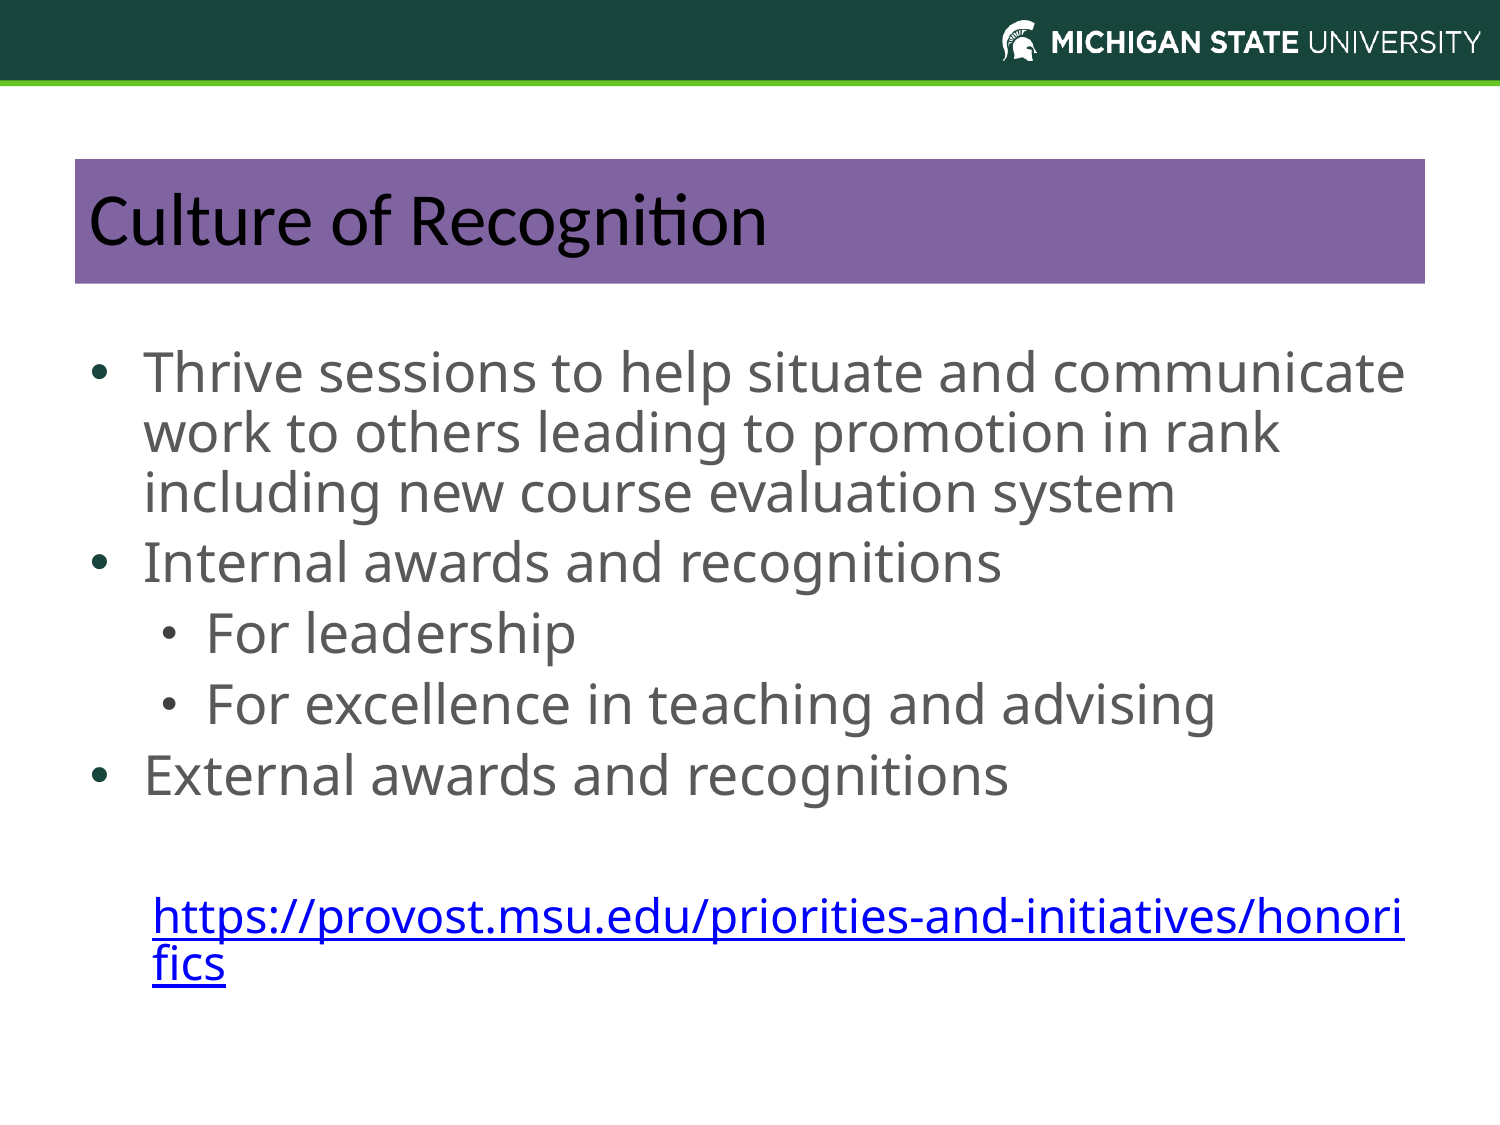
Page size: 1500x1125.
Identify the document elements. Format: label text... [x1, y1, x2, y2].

title Culture of Recognition [75, 159, 1425, 284]
list Thrive sessions to help situate and communicate work to others leading to promotion in rank including new course evaluation system Internal awards and recognitions For leadership For excellence in teaching and advising External awards and recognitions https://provost.msu.edu/priorities-and-initiatives/honorifics [75, 337, 1425, 1005]
